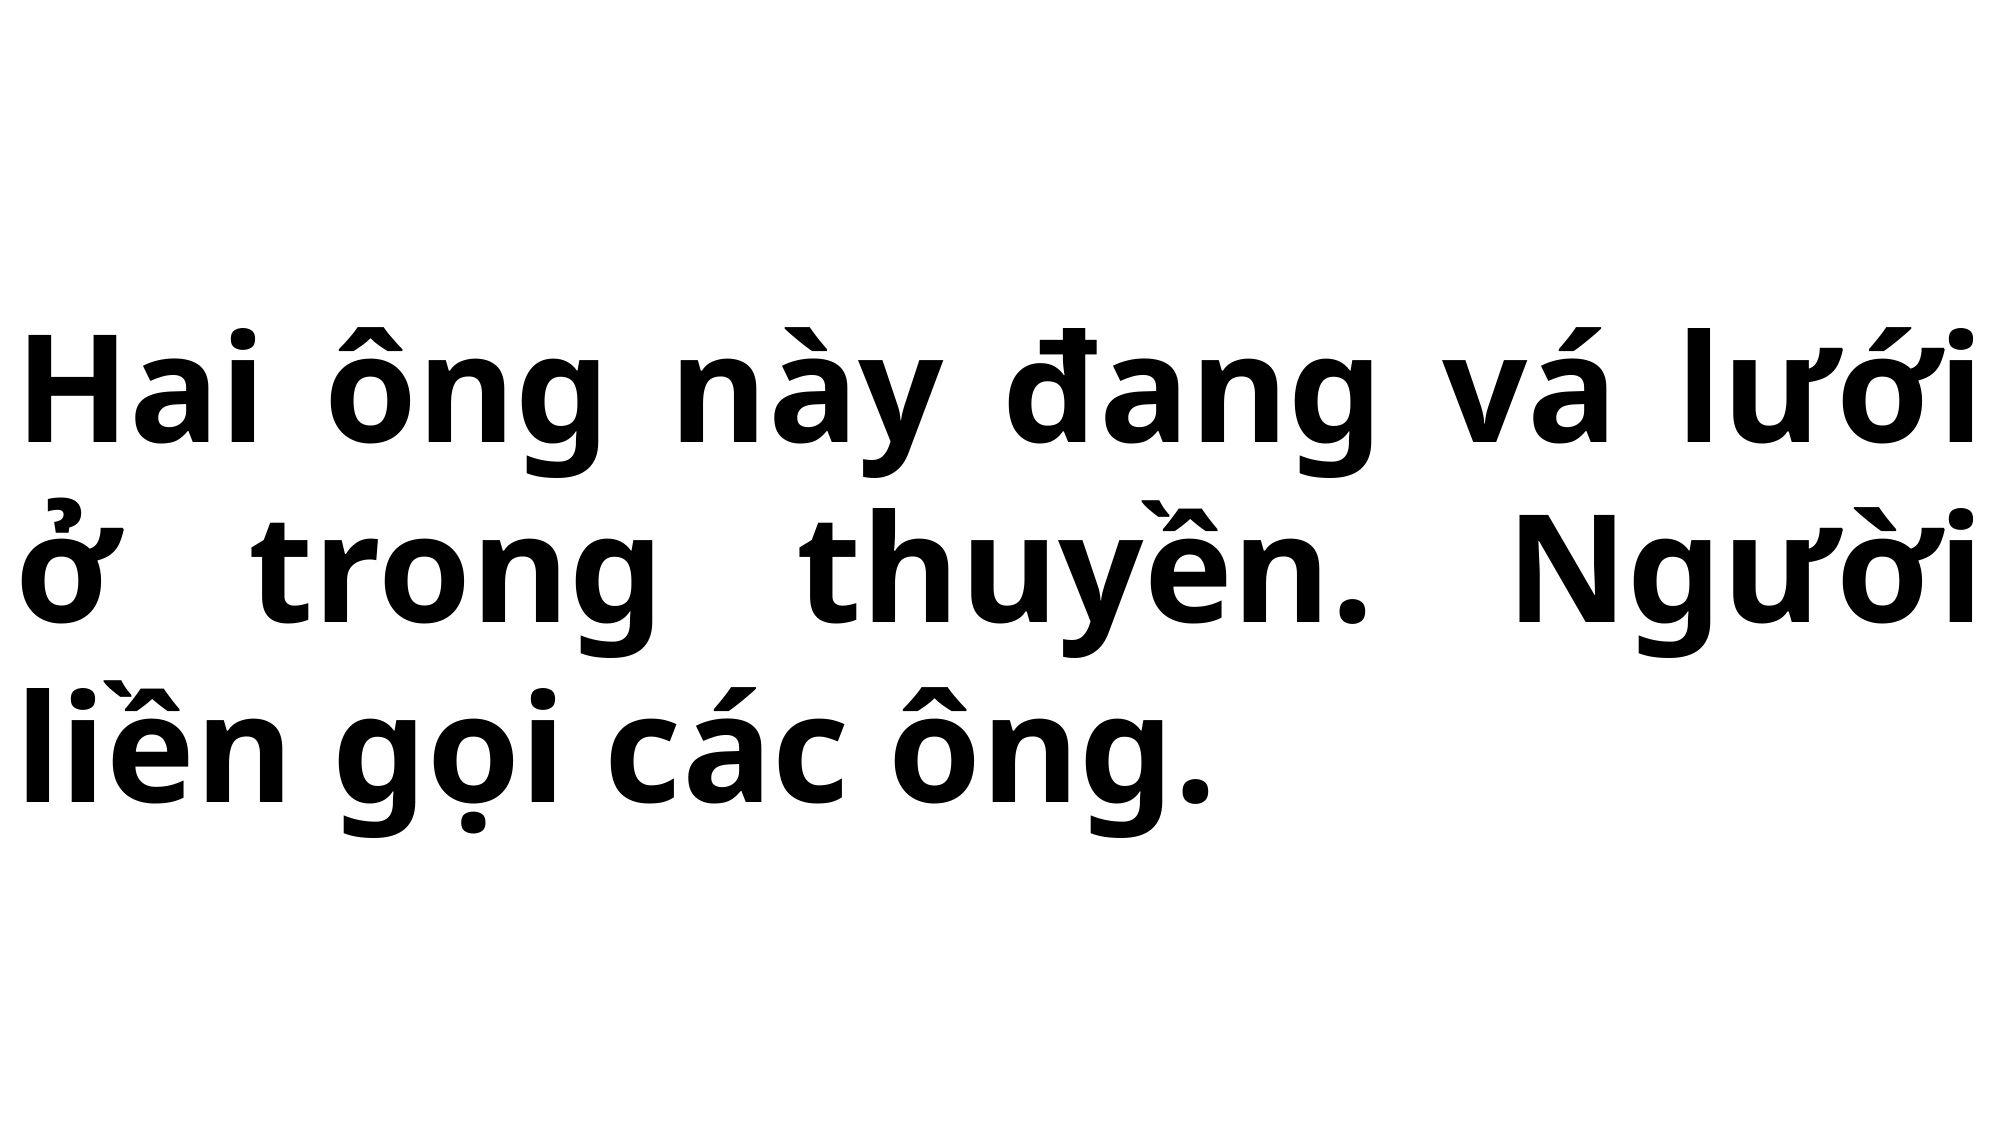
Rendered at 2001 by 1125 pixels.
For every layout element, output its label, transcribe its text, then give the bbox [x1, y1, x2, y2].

title Hai ông này đang vá lưới ở trong thuyền. Người liền gọi các ông. [0, 0, 2000, 1125]
